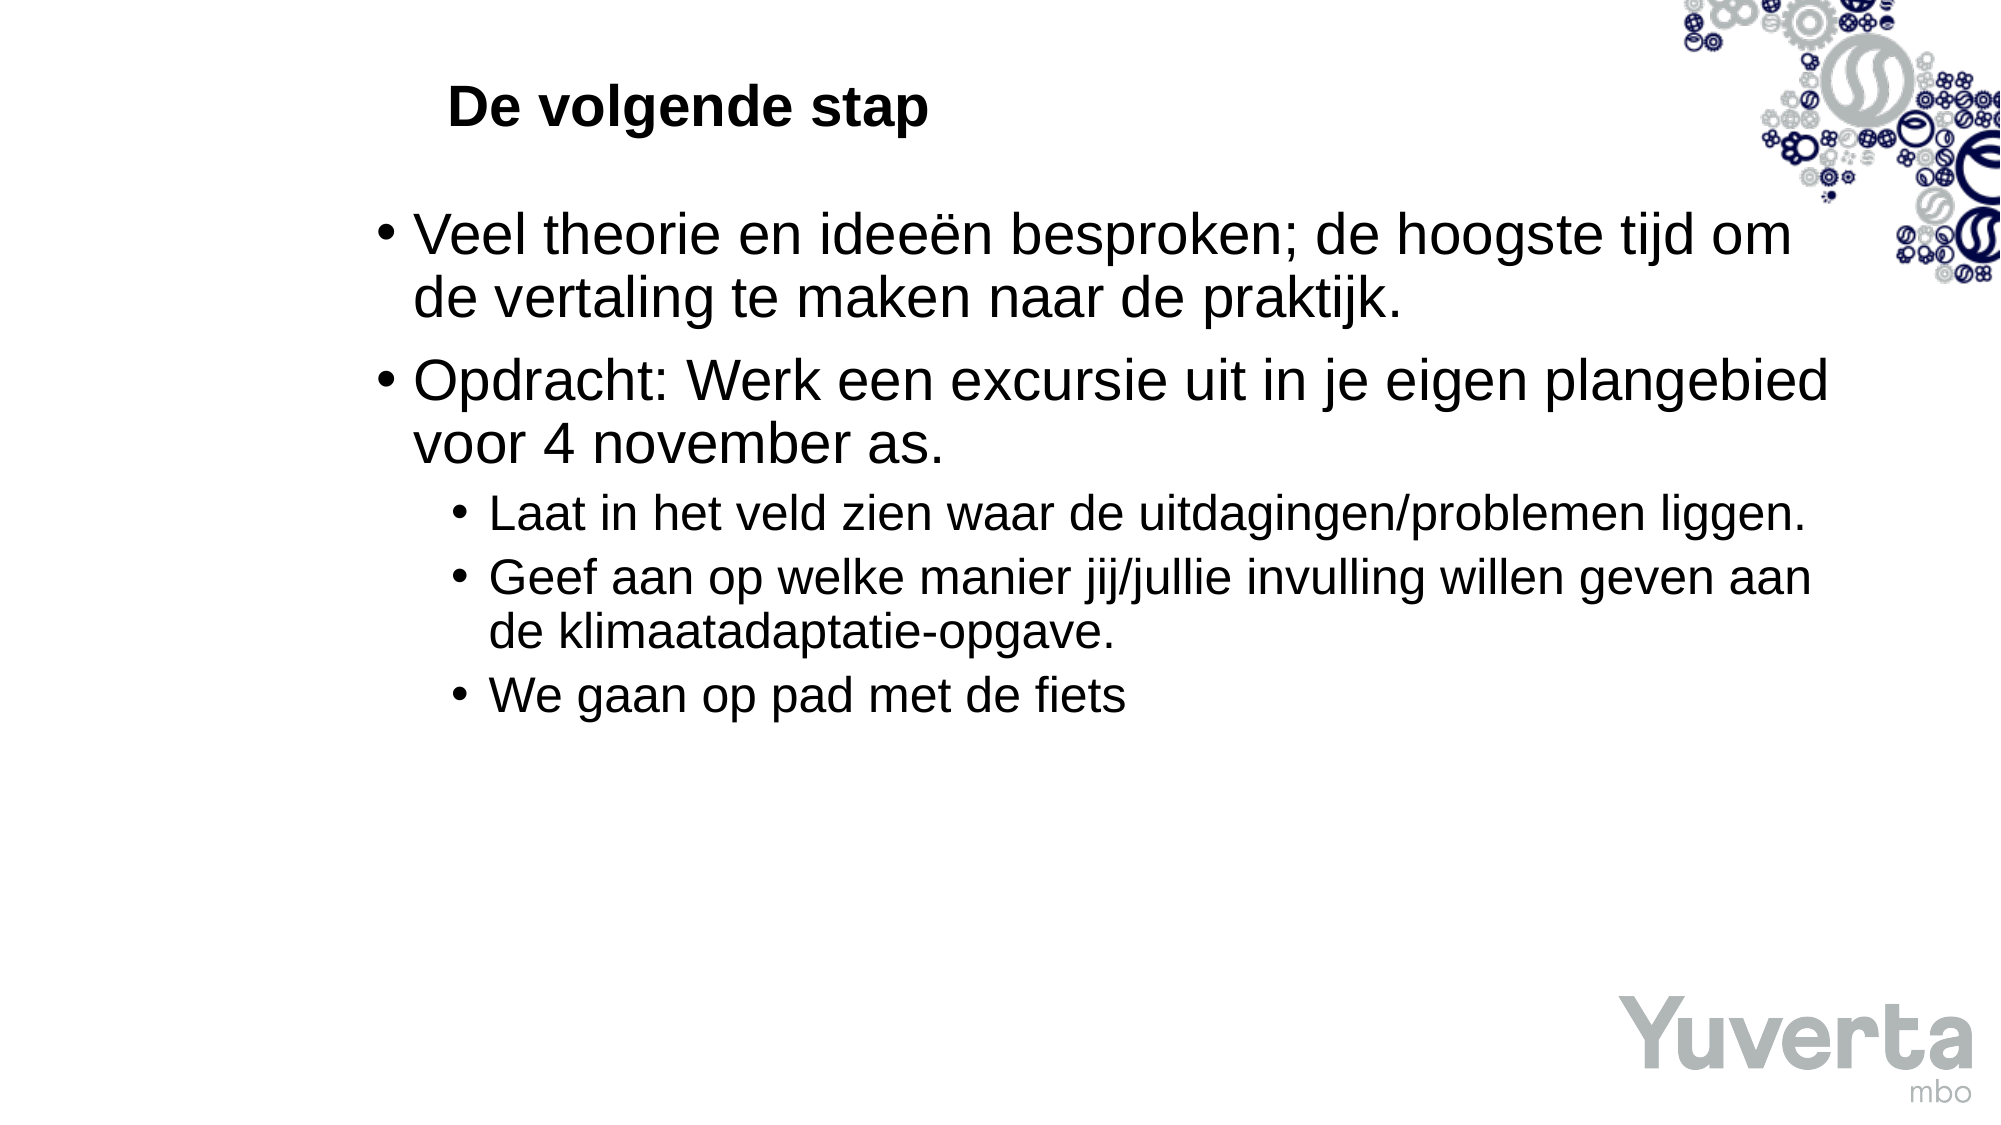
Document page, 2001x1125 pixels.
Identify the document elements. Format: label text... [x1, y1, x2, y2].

title De volgende stap [432, 54, 1887, 161]
picture [0, 0, 2000, 1125]
list Veel theorie en ideeën besproken; de hoogste tijd om de vertaling te maken naar de praktijk. Opdracht: Werk een excursie uit in je eigen plangebied voor 4 november as. Laat in het veld zien waar de uitdagingen/problemen liggen. Geef aan op welke manier jij/jullie invulling willen geven aan de klimaatadaptatie-opgave. We gaan op pad met de fiets [361, 196, 1863, 876]
